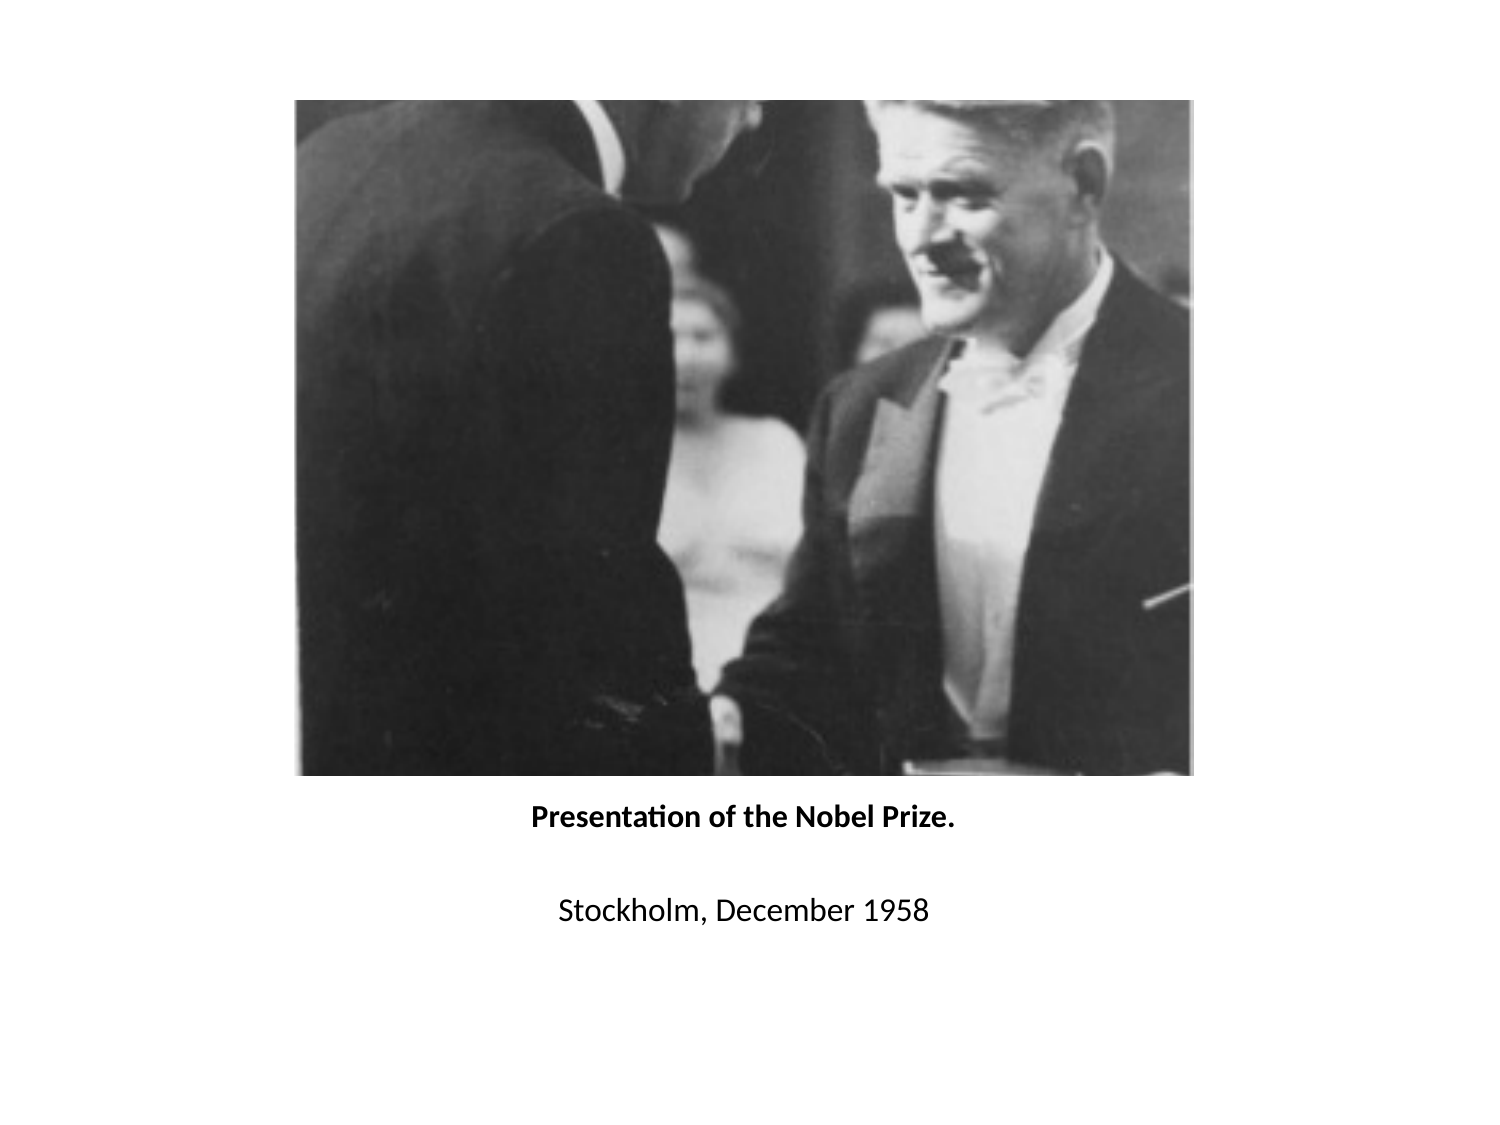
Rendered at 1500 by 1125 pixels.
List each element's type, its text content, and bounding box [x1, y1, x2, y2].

picture [293, 100, 1195, 776]
title Presentation of the Nobel Prize. [294, 787, 1194, 880]
list Stockholm, December 1958 [294, 880, 1194, 1013]
